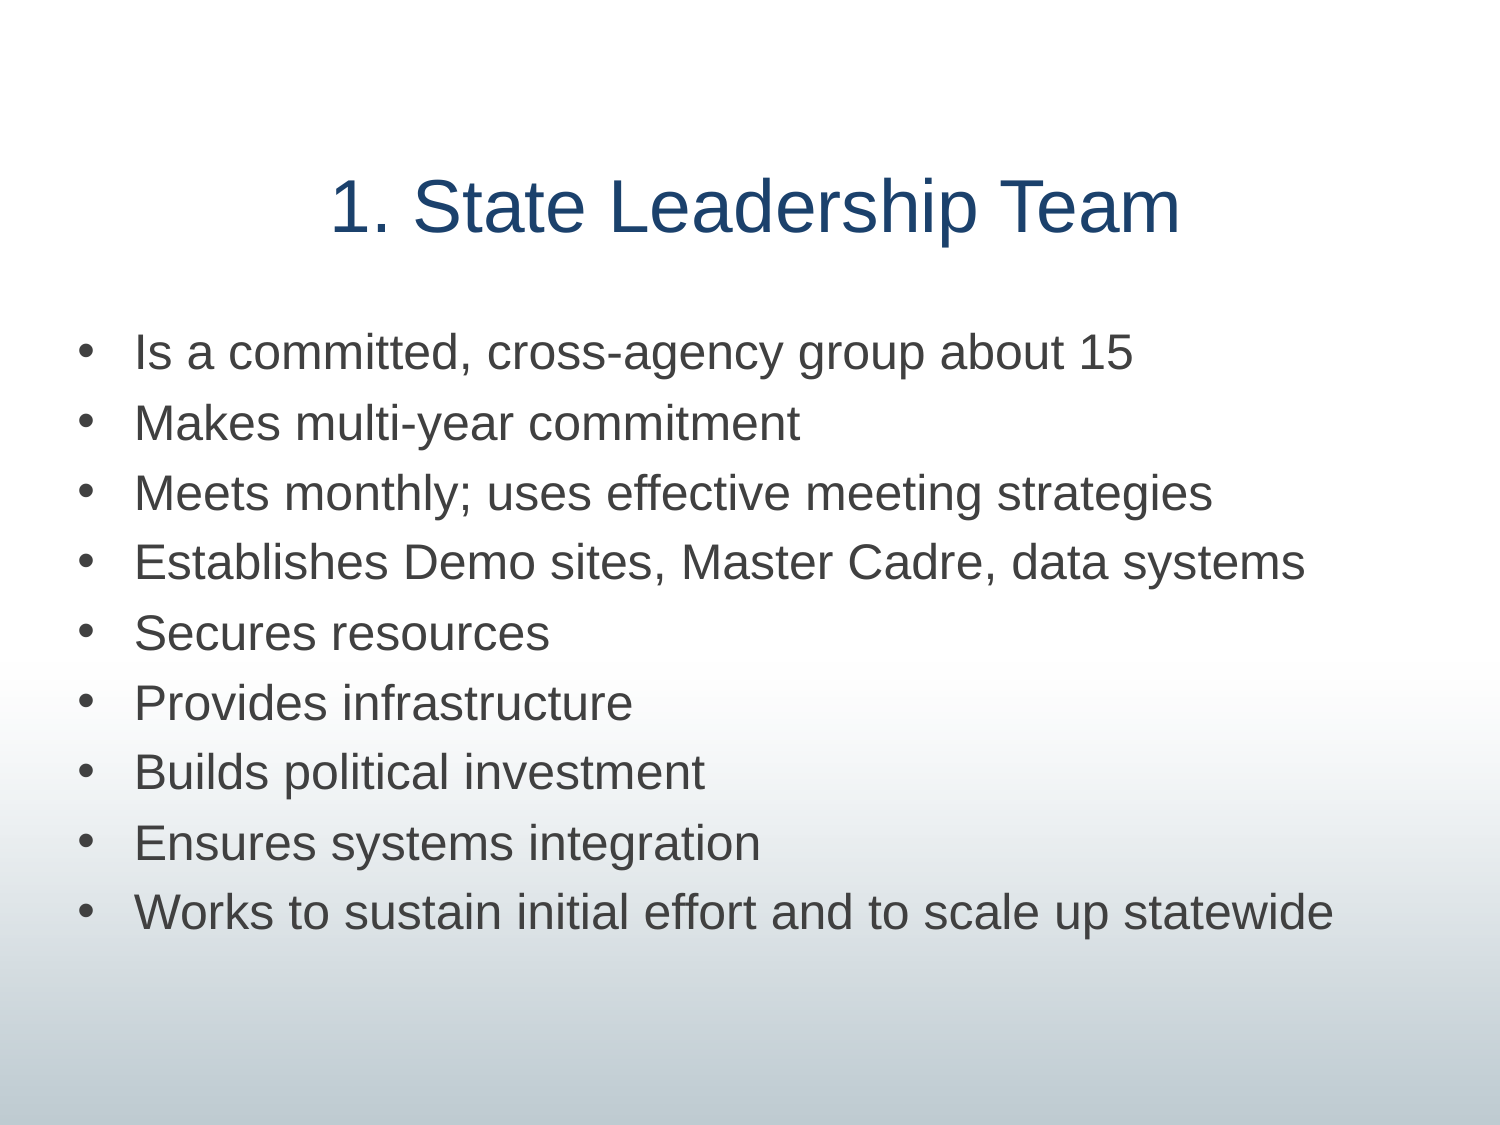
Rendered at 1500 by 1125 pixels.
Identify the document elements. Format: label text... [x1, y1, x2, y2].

picture [0, 0, 1500, 1125]
list Is a committed, cross-agency group about 15 Makes multi-year commitment Meets monthly; uses effective meeting strategies Establishes Demo sites, Master Cadre, data systems Secures resources Provides infrastructure Builds political investment Ensures systems integration Works to sustain initial effort and to scale up statewide [62, 312, 1500, 1013]
title 1. State Leadership Team [37, 149, 1475, 238]
